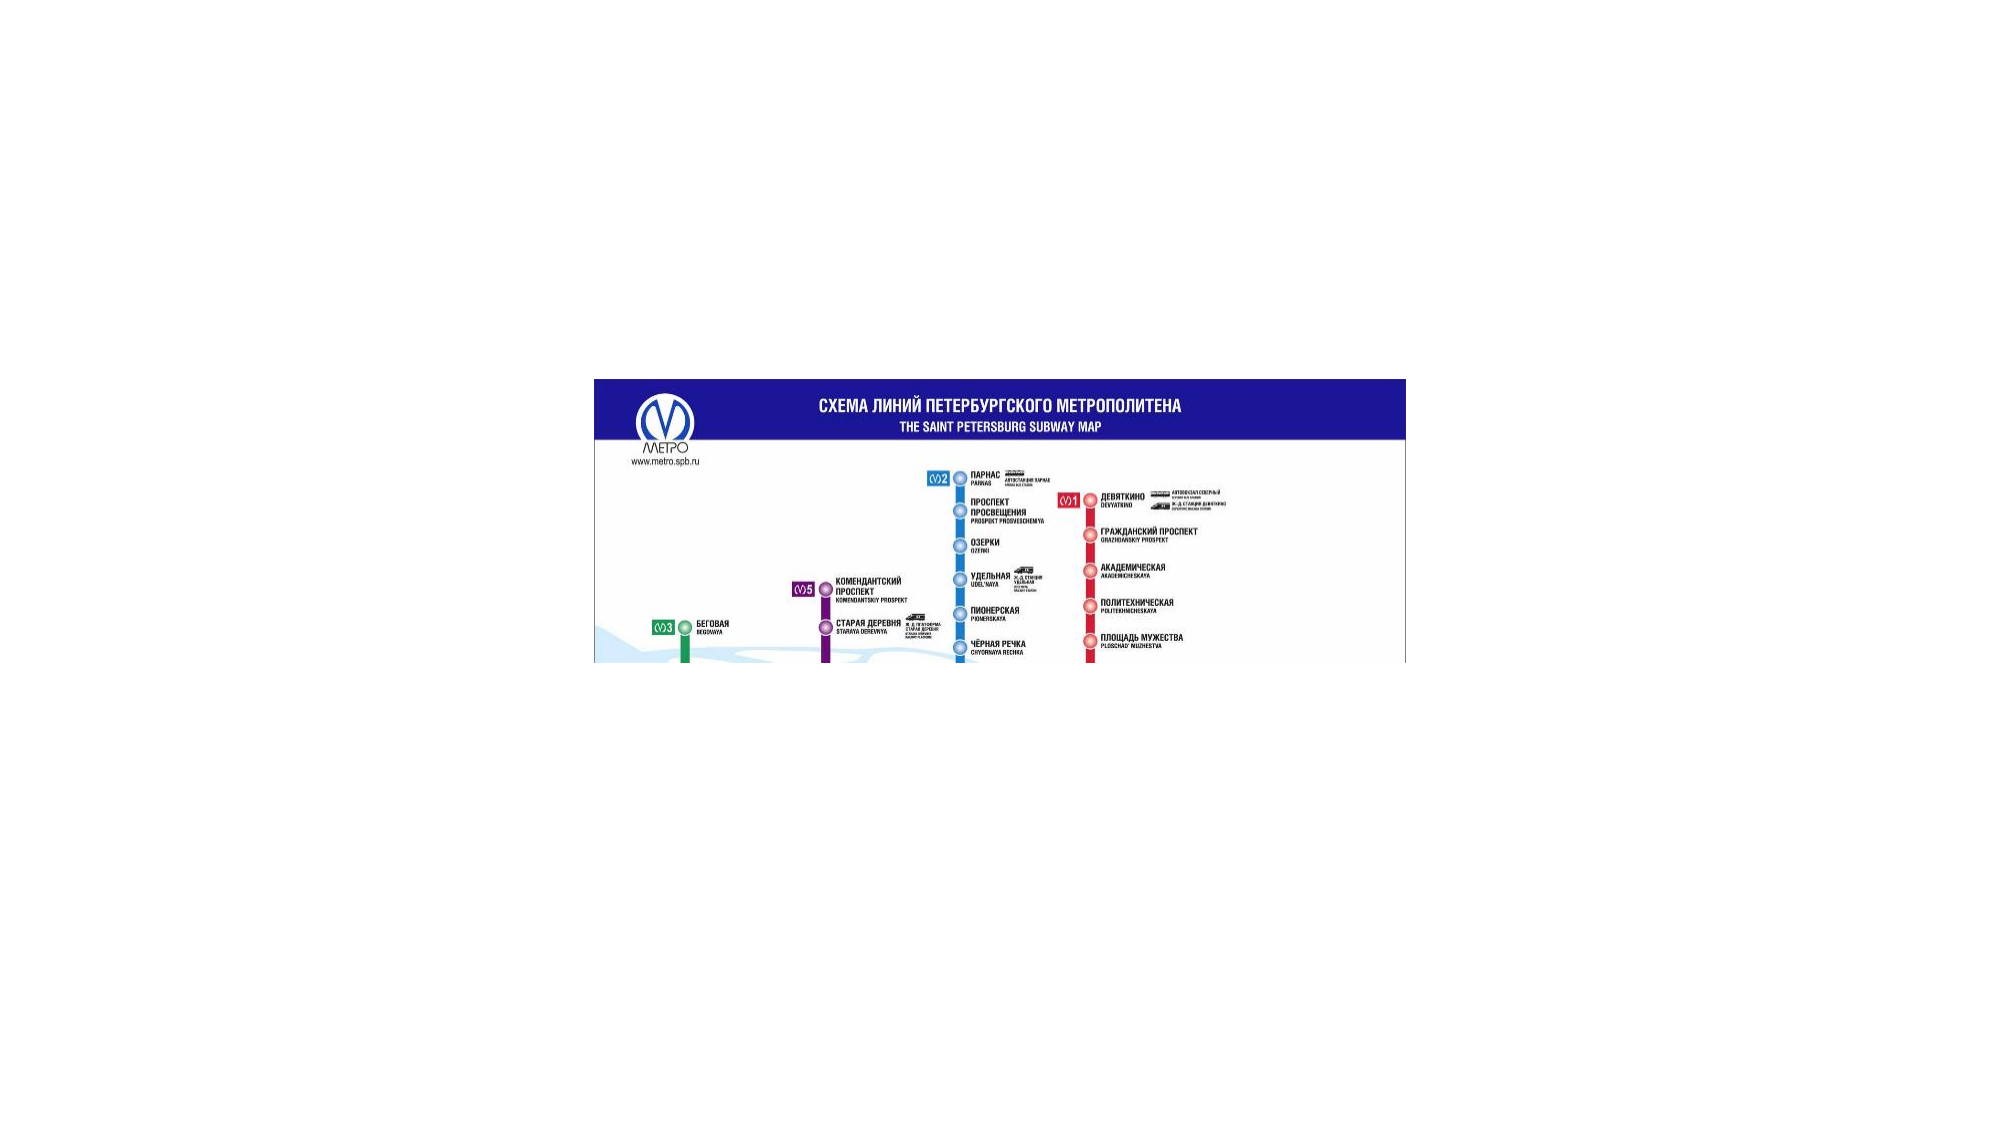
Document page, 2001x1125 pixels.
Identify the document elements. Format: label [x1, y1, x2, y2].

picture [594, 379, 1406, 663]
